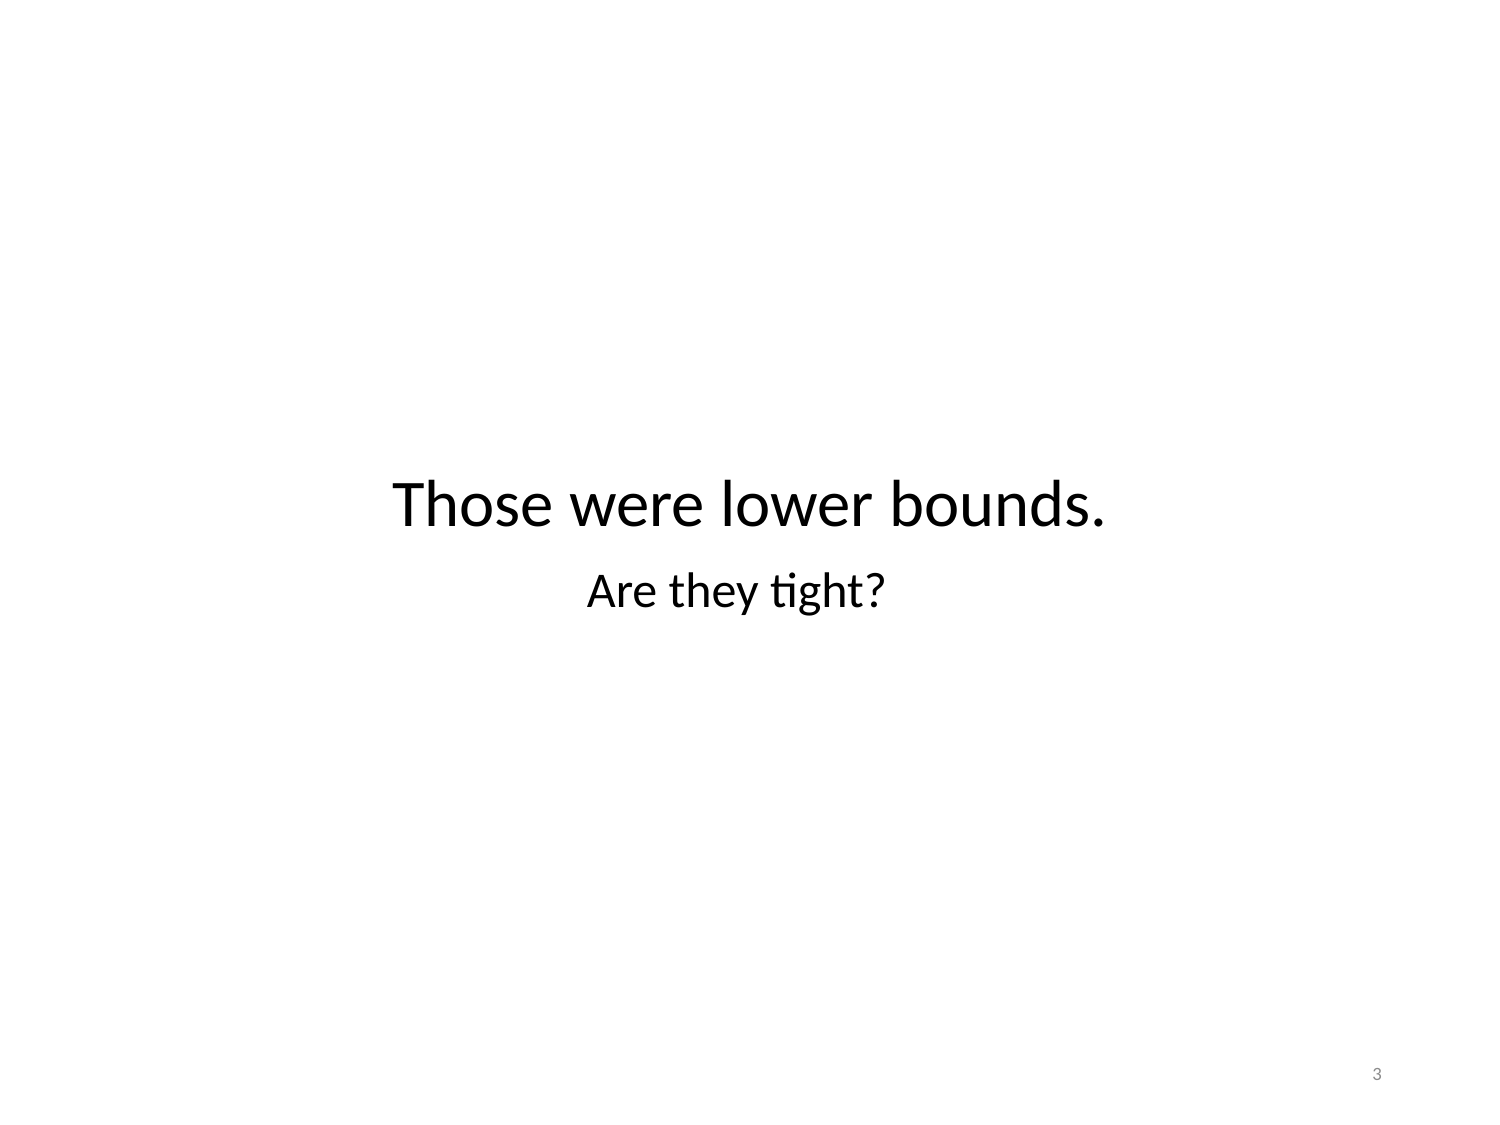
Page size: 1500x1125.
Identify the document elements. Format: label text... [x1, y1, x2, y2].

slide_number 3 [1059, 1042, 1397, 1103]
text_box Are they tight? [572, 549, 903, 625]
list Those were lower bounds. [103, 461, 1397, 550]
